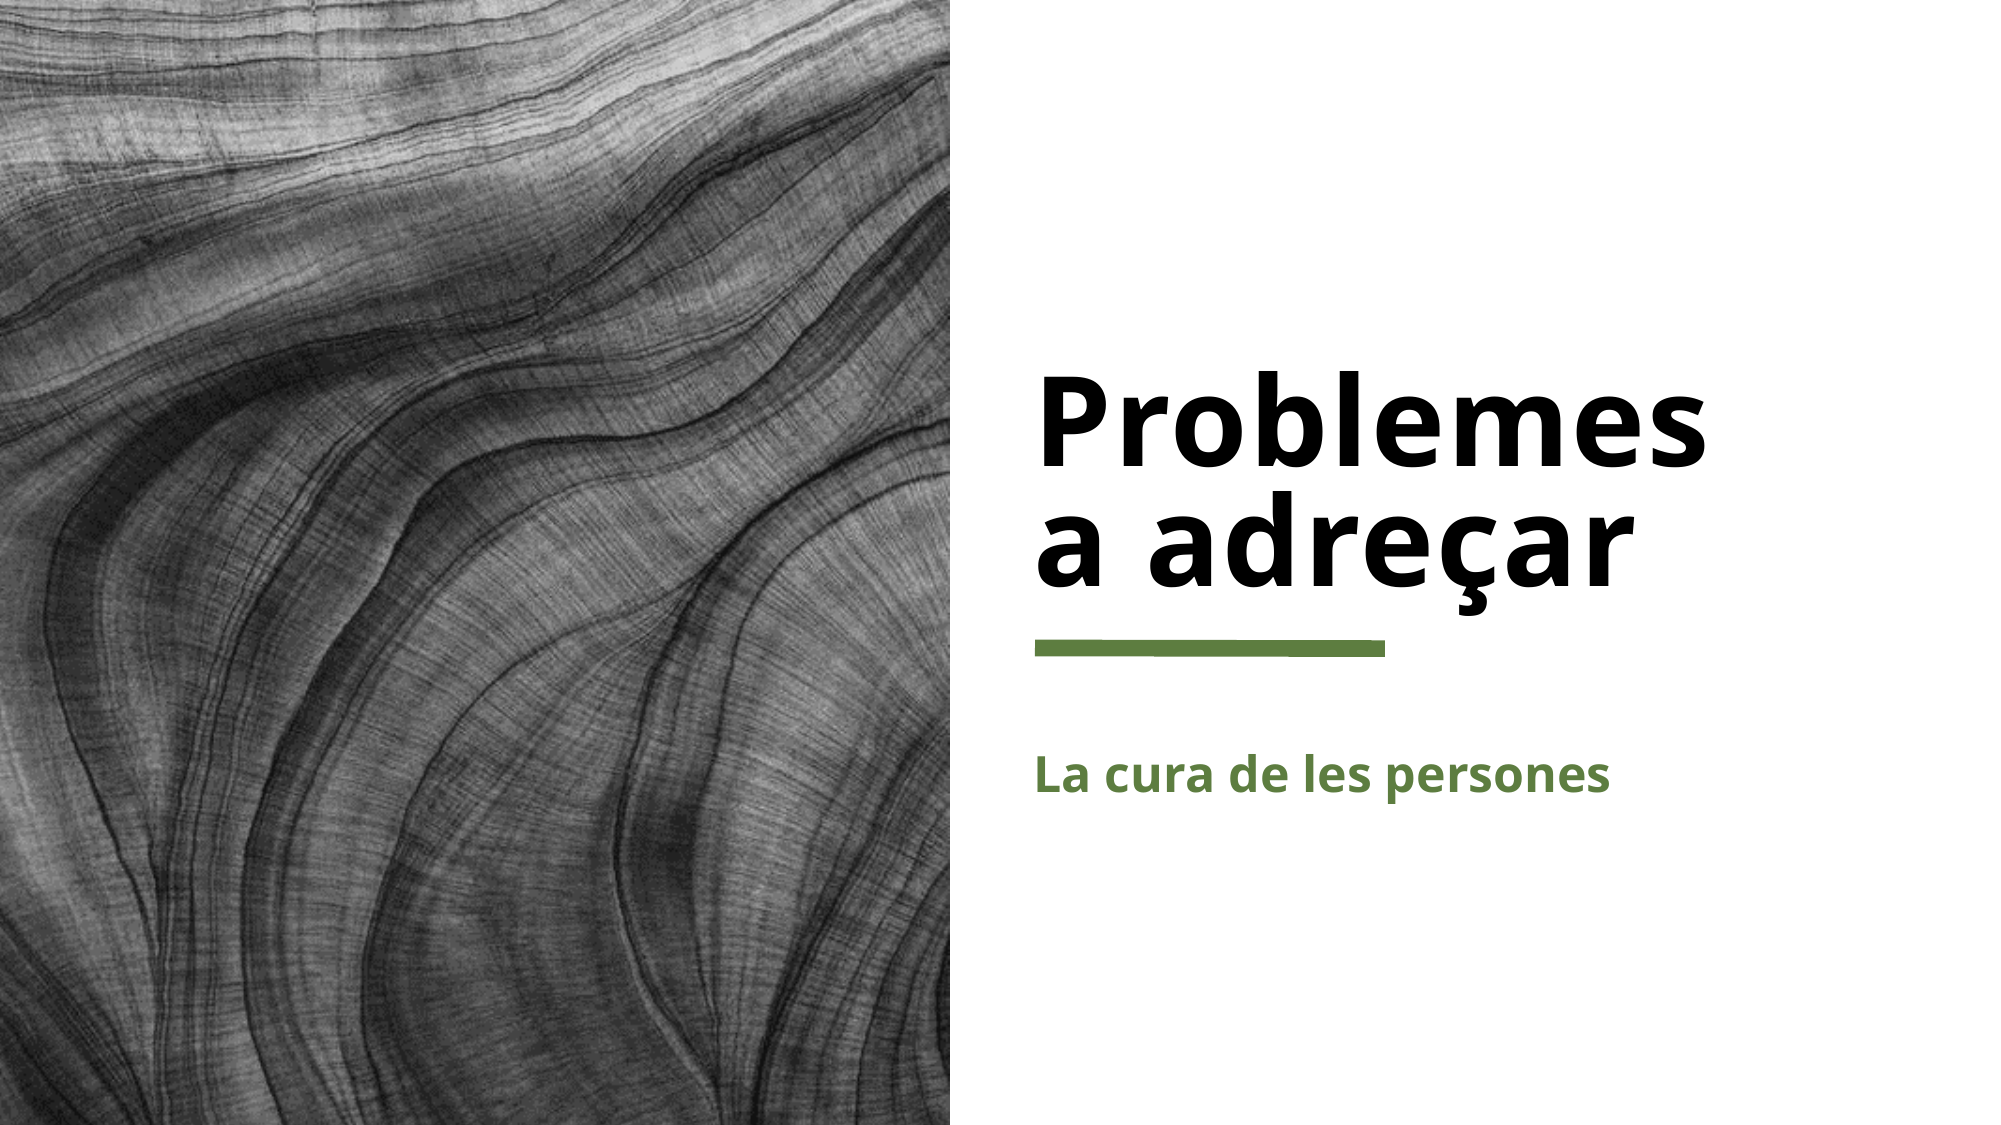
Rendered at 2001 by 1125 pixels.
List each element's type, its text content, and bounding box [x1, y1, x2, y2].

list La cura de les persones [1033, 749, 1934, 1020]
picture [0, 0, 950, 1125]
title Problemes a adreçar [1033, 70, 1796, 611]
